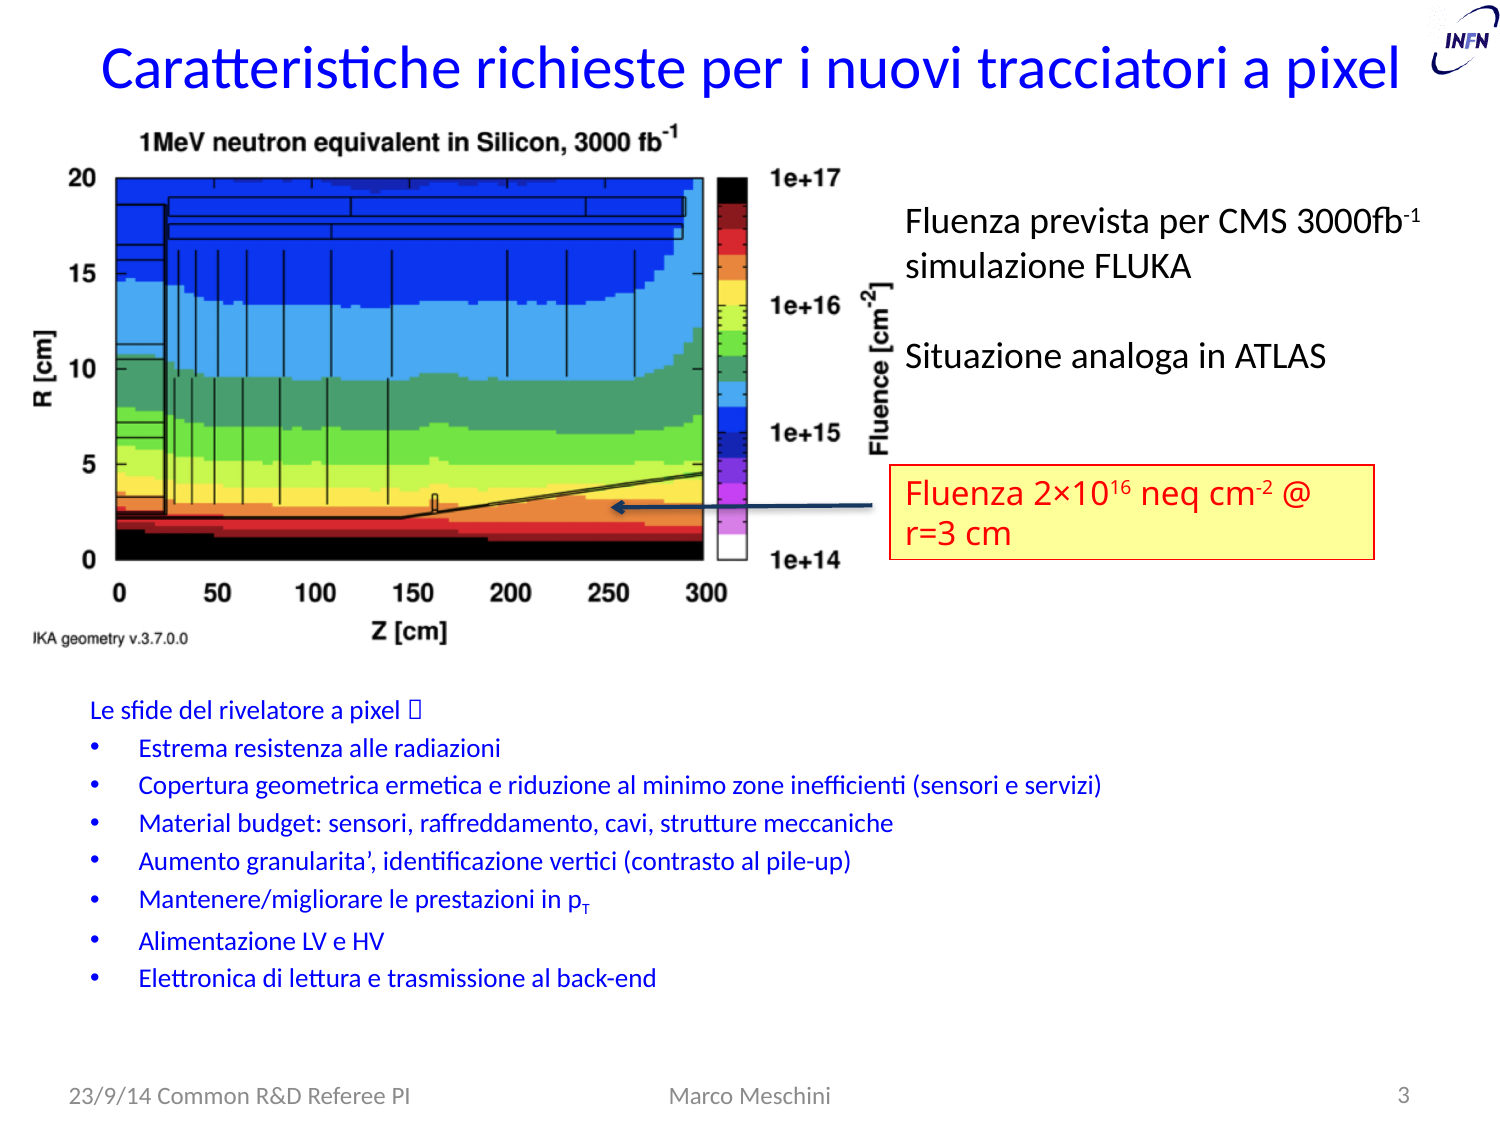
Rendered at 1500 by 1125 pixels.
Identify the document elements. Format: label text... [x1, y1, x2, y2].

list Le sfide del rivelatore a pixel  Estrema resistenza alle radiazioni Copertura geometrica ermetica e riduzione al minimo zone inefficienti (sensori e servizi) Material budget: sensori, raffreddamento, cavi, strutture meccaniche Aumento granularita’, identificazione vertici (contrasto al pile-up) Mantenere/migliorare le prestazioni in pT Alimentazione LV e HV Elettronica di lettura e trasmissione al back-end [75, 684, 1425, 1005]
title Caratteristiche richieste per i nuovi tracciatori a pixel [79, 11, 1425, 118]
text_box Fluenza prevista per CMS 3000fb-1 simulazione FLUKA Situazione analoga in ATLAS [912, 188, 1479, 384]
footer Marco Meschini [512, 1064, 988, 1125]
picture [0, 108, 908, 652]
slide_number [53, 1064, 430, 1125]
slide_number 3 [1074, 1063, 1425, 1124]
text_box Fluenza 2×1016 neq cm-2 @ r=3 cm [912, 465, 1375, 560]
picture [1425, 0, 1500, 80]
